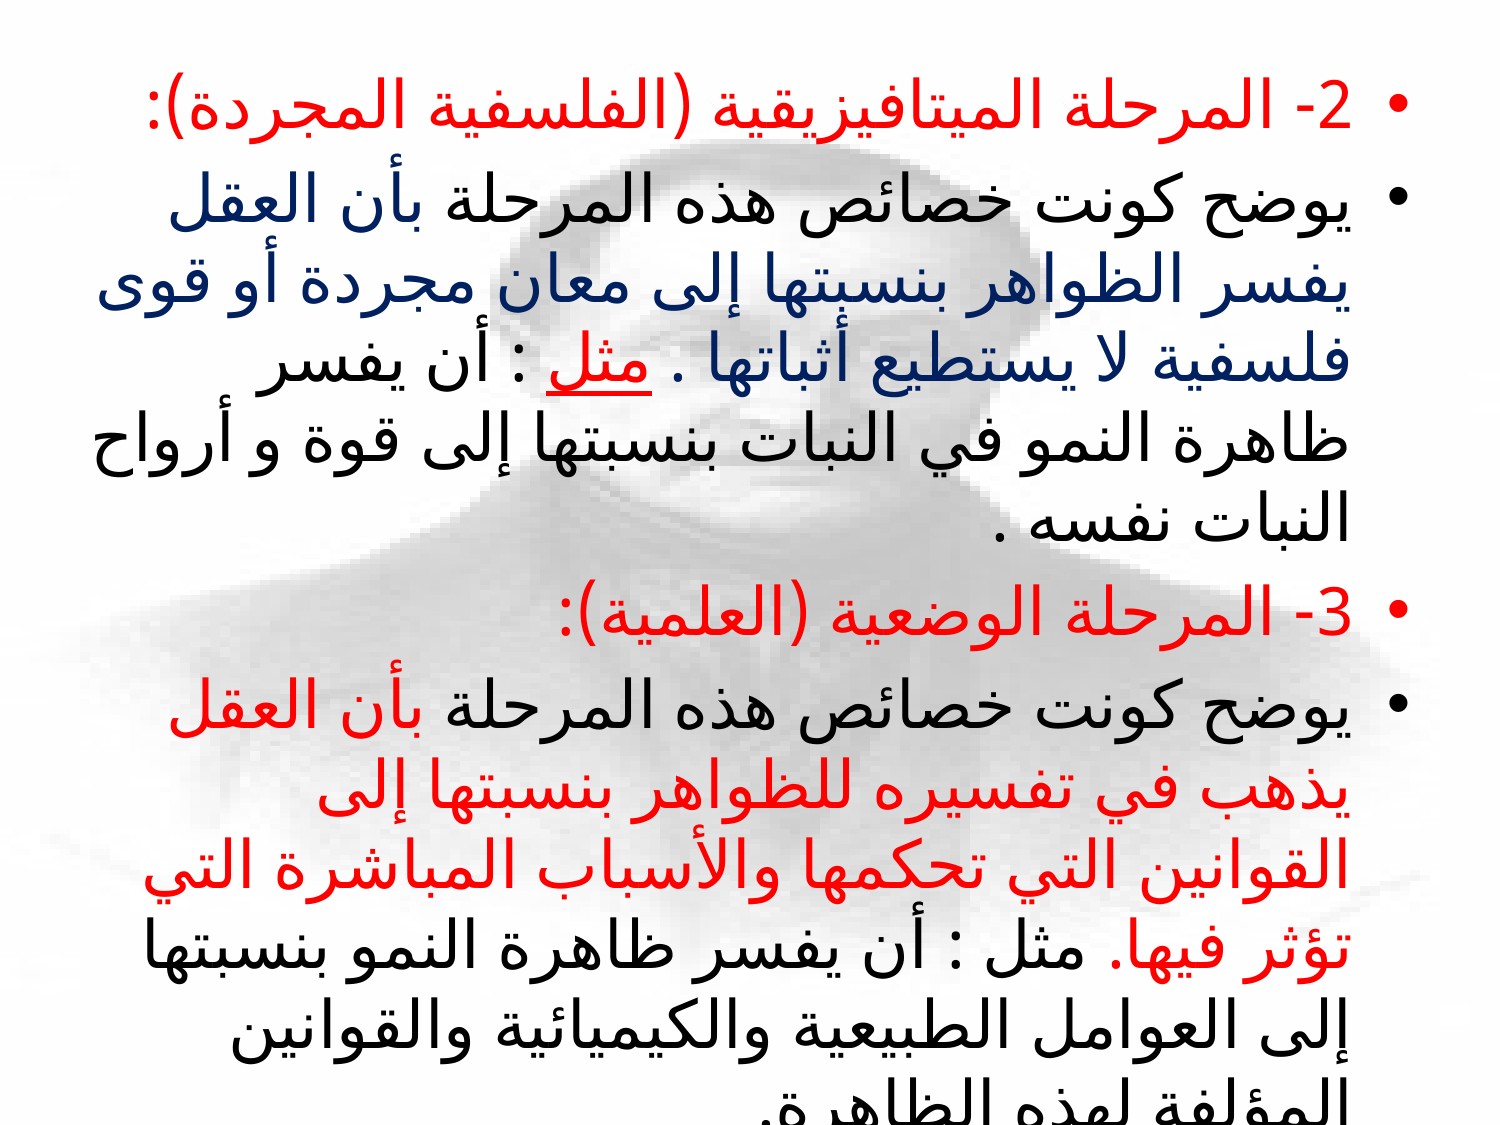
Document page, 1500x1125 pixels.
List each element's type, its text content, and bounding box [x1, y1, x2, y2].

list 2- المرحلة الميتافيزيقية (الفلسفية المجردة): يوضح كونت خصائص هذه المرحلة بأن العقل يفسر الظواهر بنسبتها إلى معان مجردة أو قوى فلسفية لا يستطيع أثباتها . مثل : أن يفسر ظاهرة النمو في النبات بنسبتها إلى قوة و أرواح النبات نفسه . 3- المرحلة الوضعية (العلمية): يوضح كونت خصائص هذه المرحلة بأن العقل يذهب في تفسيره للظواهر بنسبتها إلى القوانين التي تحكمها والأسباب المباشرة التي تؤثر فيها. مثل : أن يفسر ظاهرة النمو بنسبتها إلى العوامل الطبيعية والكيميائية والقوانين المؤلفة لهذه الظاهرة. [75, 54, 1425, 1005]
